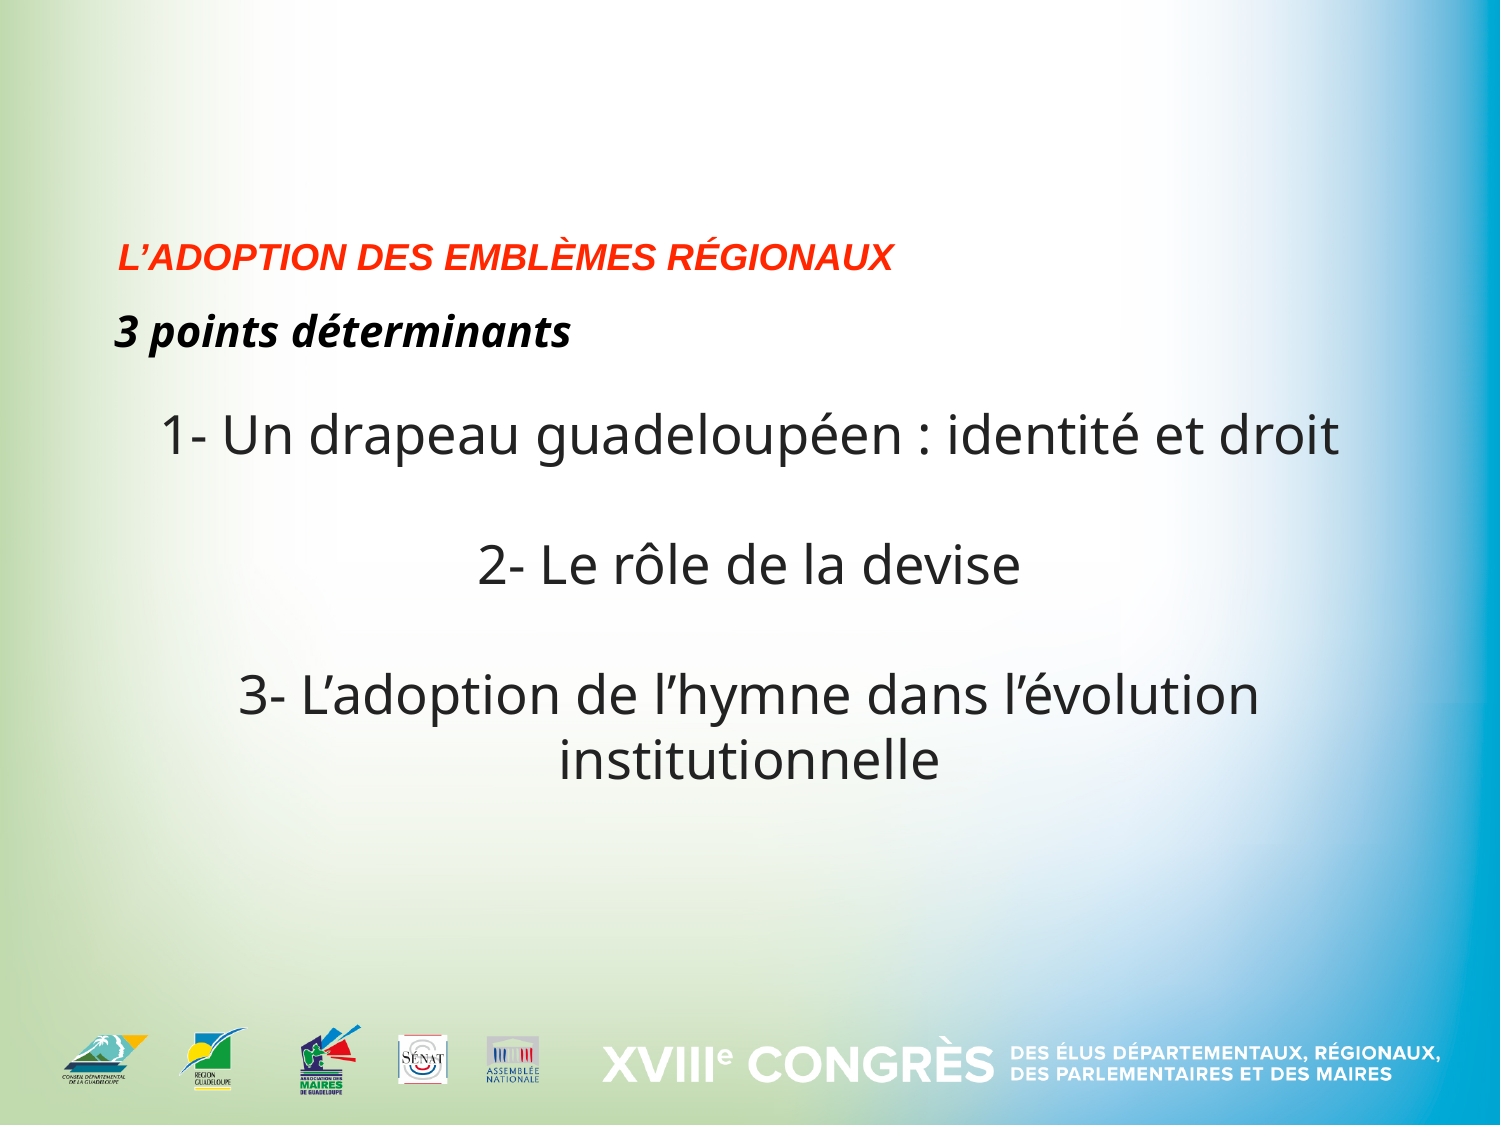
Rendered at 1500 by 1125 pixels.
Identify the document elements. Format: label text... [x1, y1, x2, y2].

text_box 3 points déterminants [108, 296, 1089, 364]
picture [0, 0, 1486, 1125]
list 1- Un drapeau guadeloupéen : identité et droit 2- Le rôle de la devise 3- L’adoption de l’hymne dans l’évolution institutionnelle [103, 392, 1397, 929]
title L’ADOPTION DES EMBLÈMES RÉGIONAUX [103, 173, 1397, 337]
